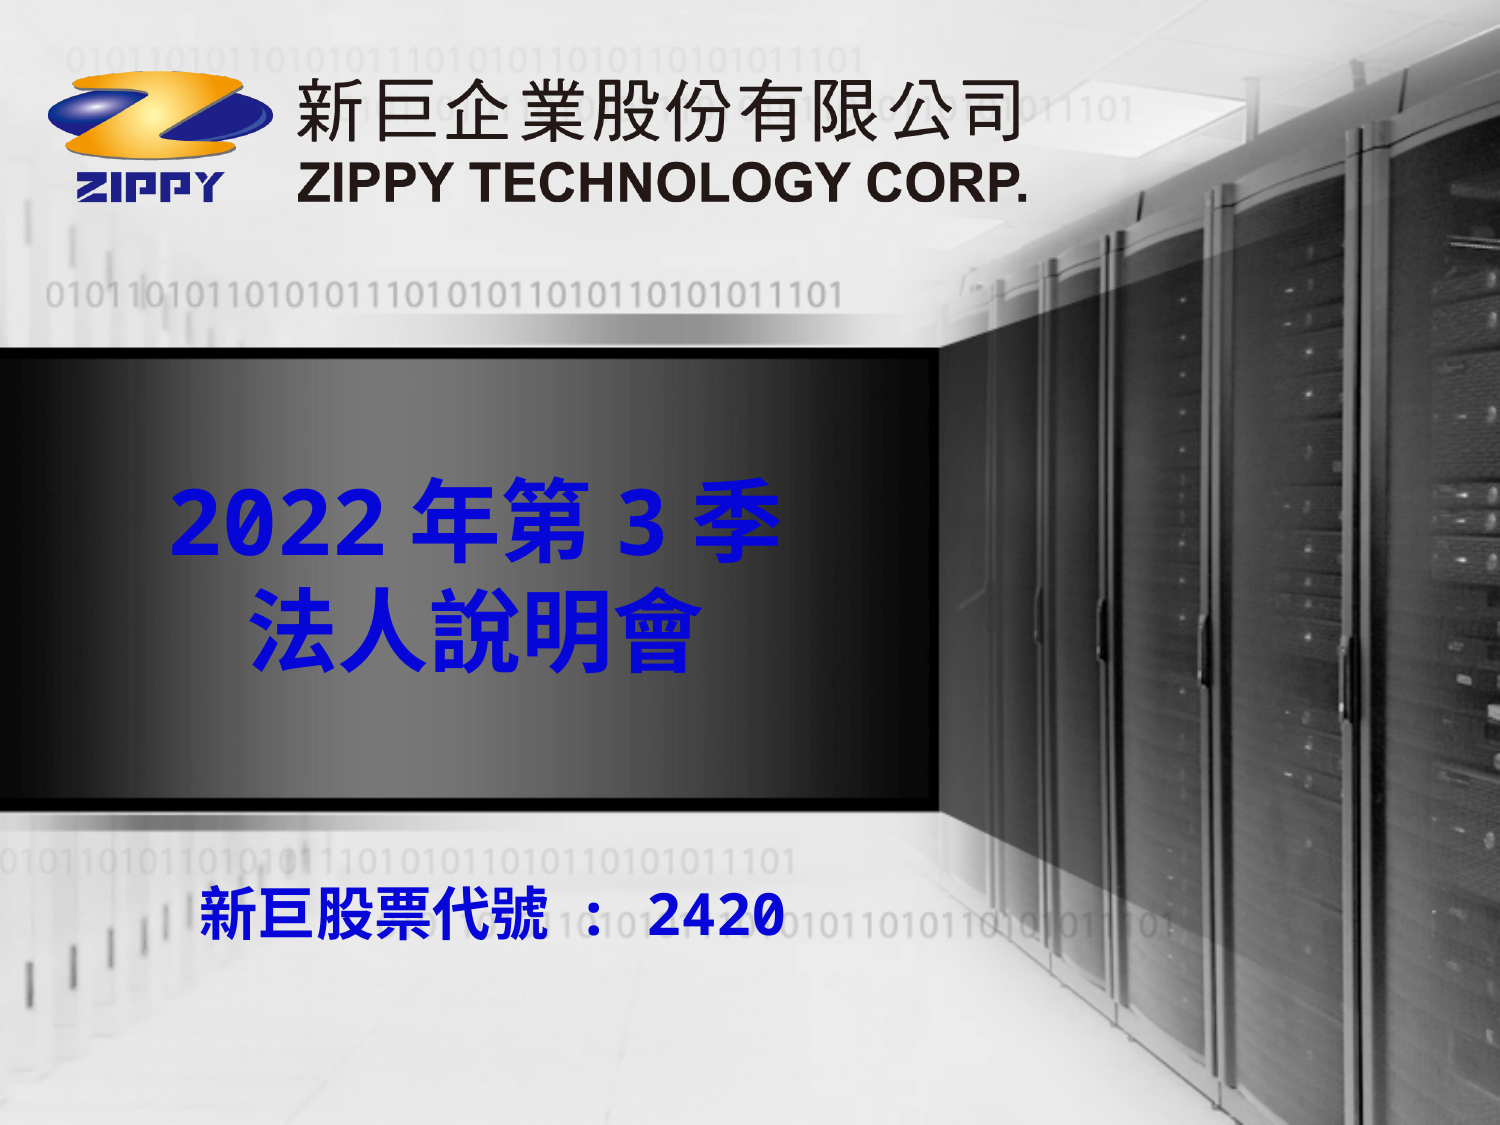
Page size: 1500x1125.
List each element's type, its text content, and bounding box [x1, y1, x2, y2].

picture [0, 0, 1500, 1125]
text_box 2022年第3季 法人說明會 [0, 456, 1028, 691]
text_box 新巨股票代號 : 2420 [0, 869, 987, 955]
